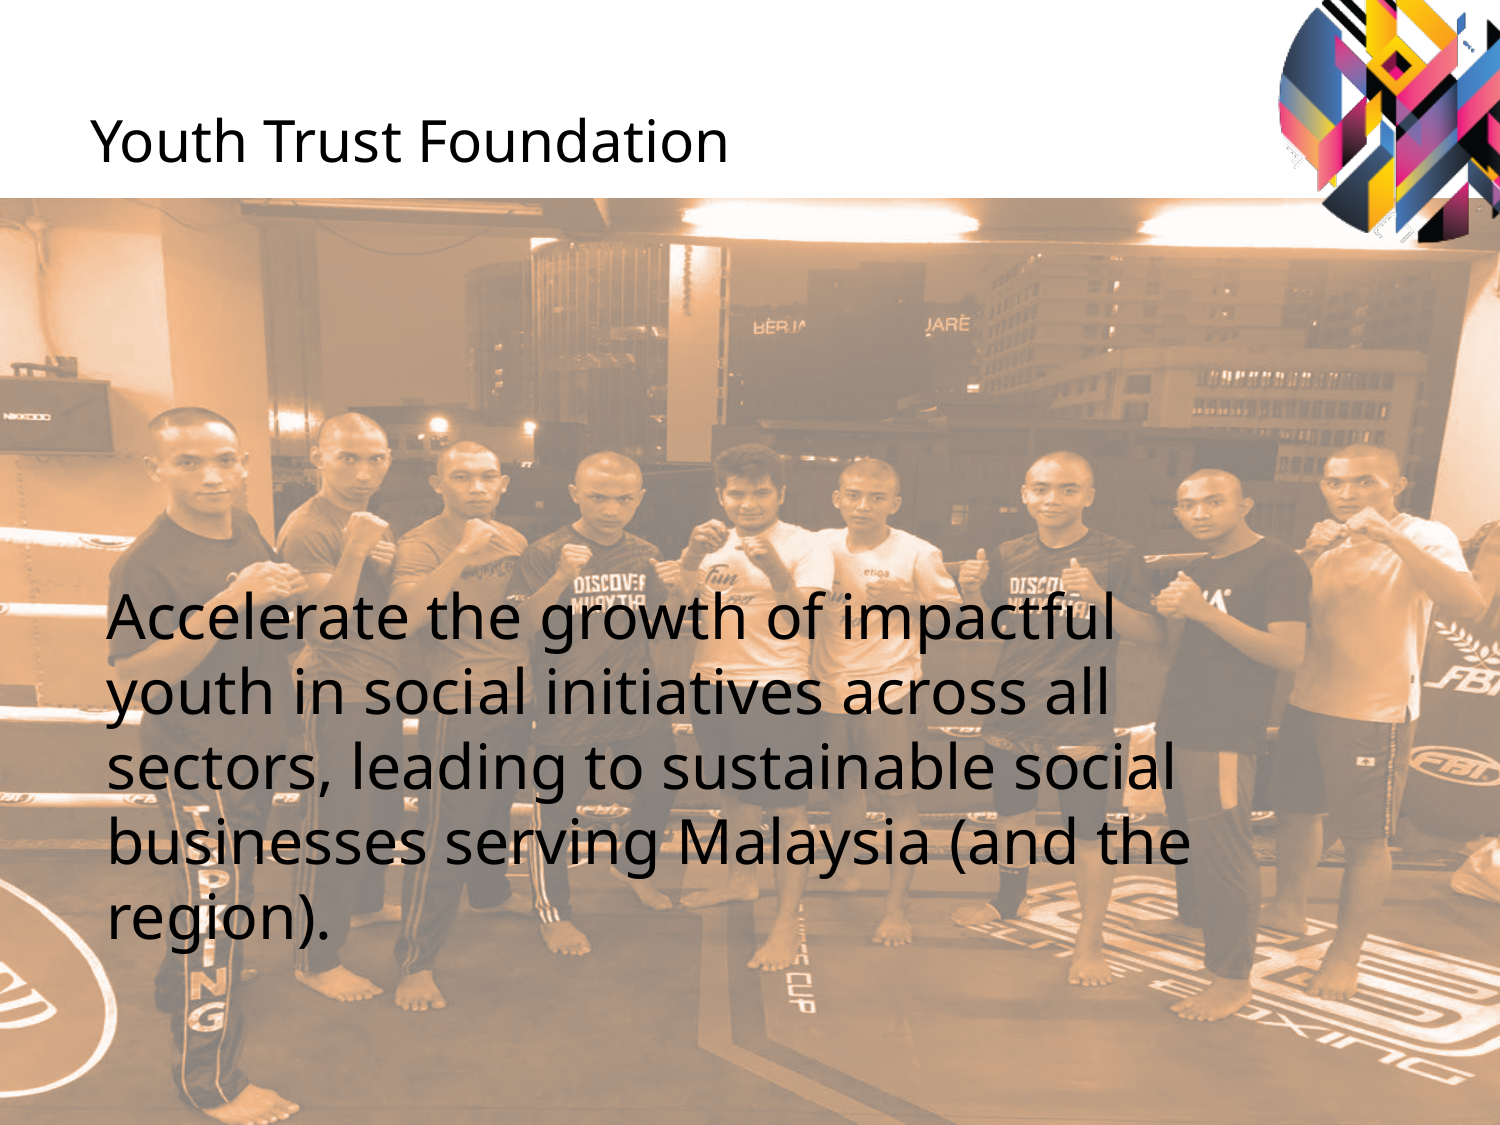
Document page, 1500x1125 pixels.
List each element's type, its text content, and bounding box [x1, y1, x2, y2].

title Youth Trust Foundation [75, 45, 1248, 196]
picture [0, 0, 1500, 1125]
